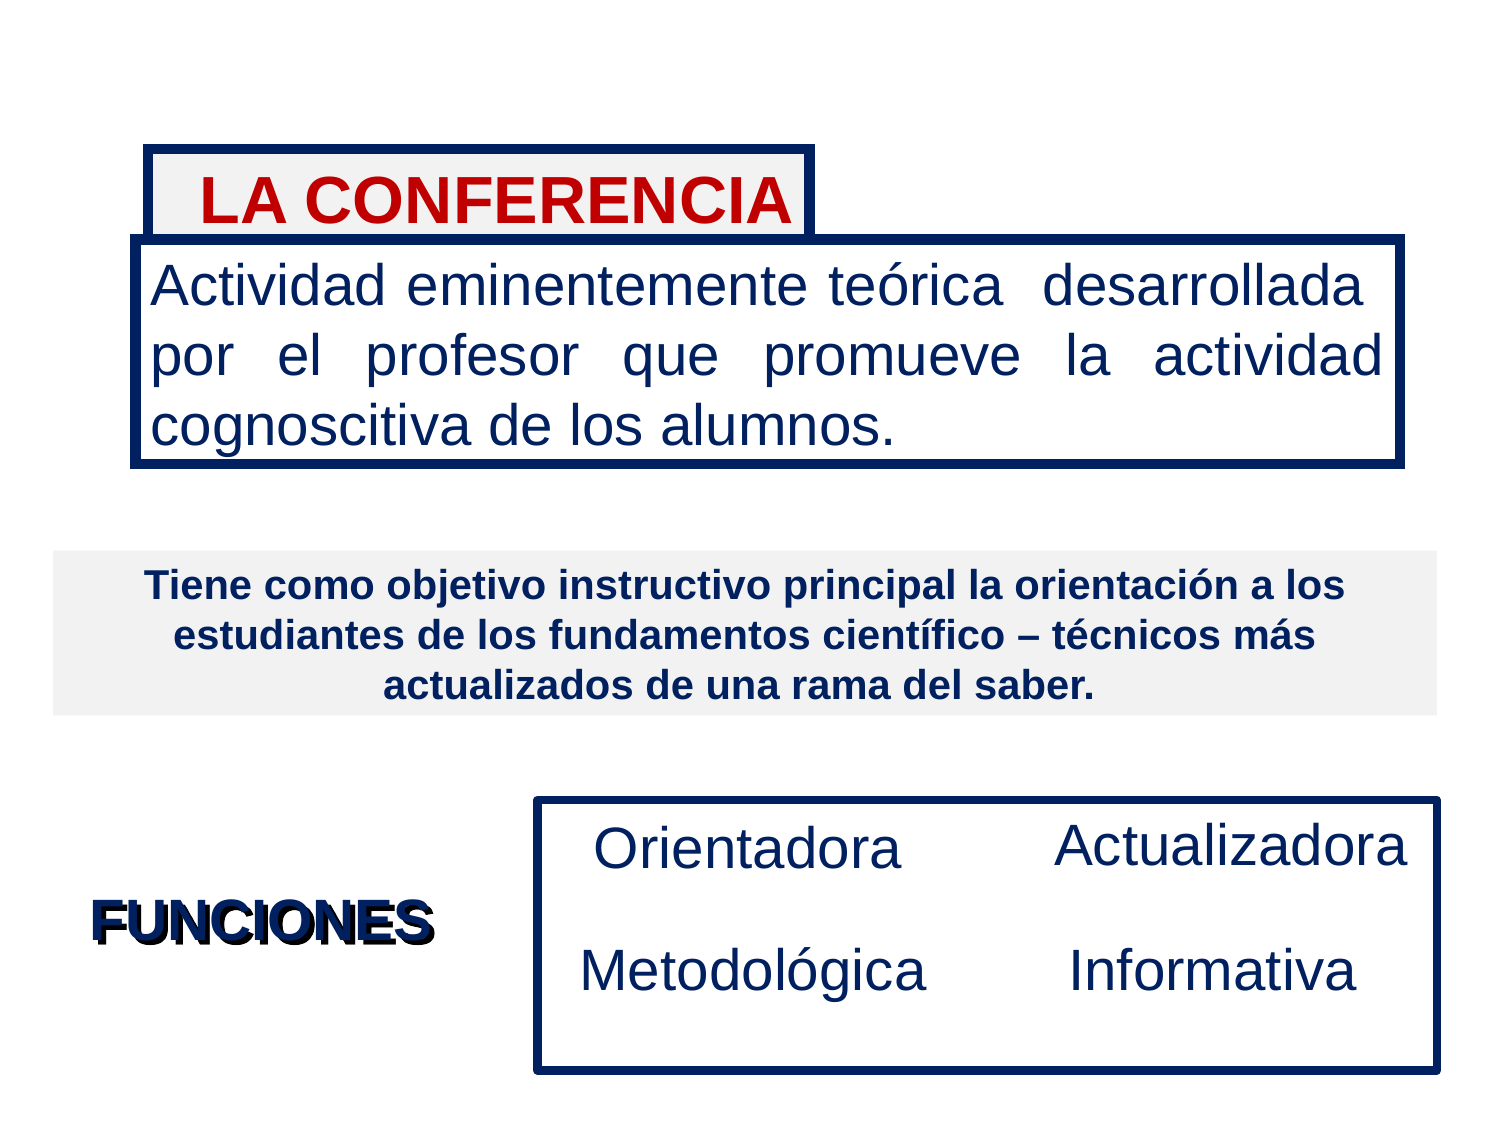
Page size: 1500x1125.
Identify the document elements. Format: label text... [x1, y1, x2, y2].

text_box Actividad eminentemente teórica desarrollada por el profesor que promueve la actividad cognoscitiva de los alumnos. [135, 239, 1400, 465]
text_box LA CONFERENCIA [147, 148, 810, 239]
text_box [535, 798, 1439, 1072]
text_box FUNCIONES [75, 875, 488, 960]
text_box Tiene como objetivo instructivo principal la orientación a los estudiantes de los fundamentos científico – técnicos más actualizados de una rama del saber. [53, 550, 1437, 716]
